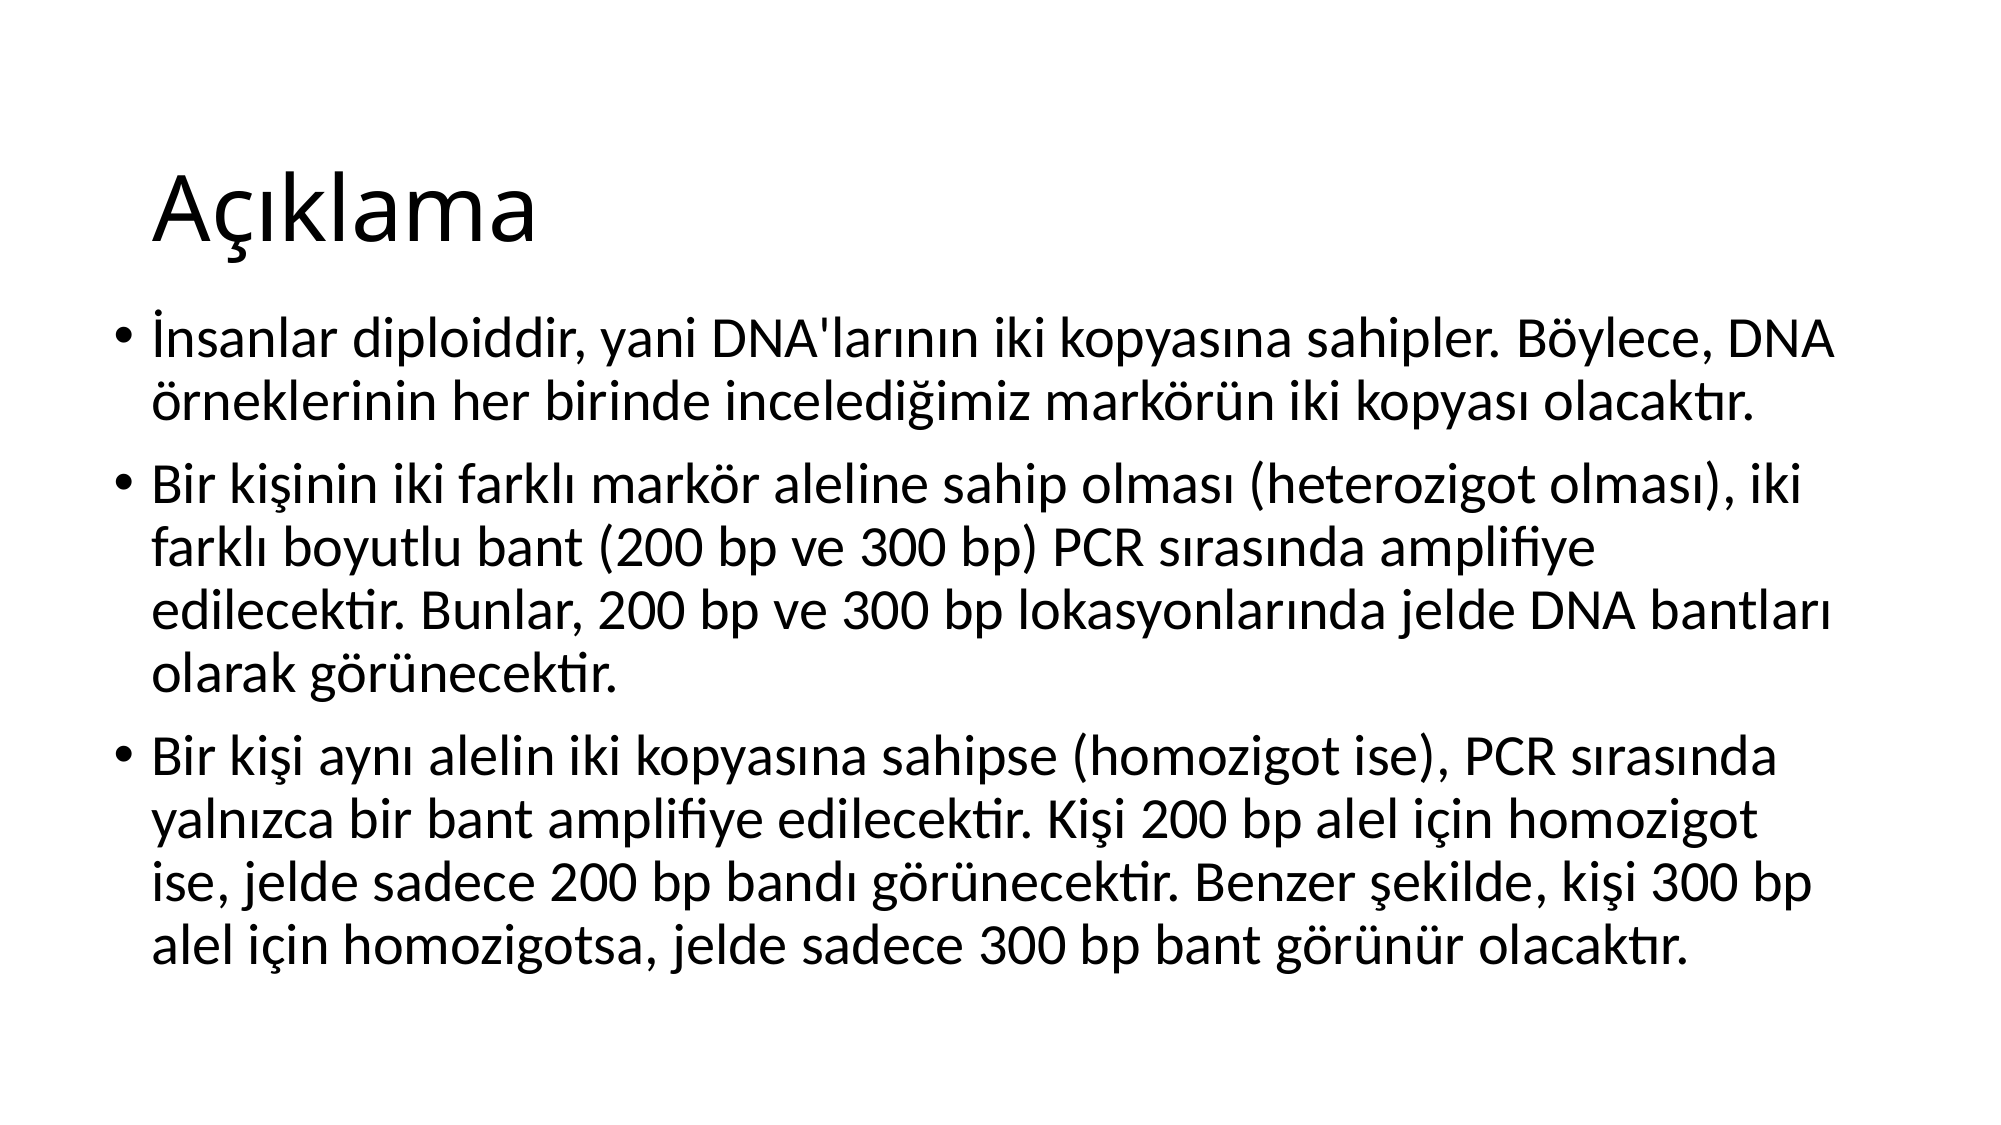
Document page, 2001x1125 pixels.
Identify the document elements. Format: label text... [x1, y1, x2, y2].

list İnsanlar diploiddir, yani DNA'larının iki kopyasına sahipler. Böylece, DNA örneklerinin her birinde incelediğimiz markörün iki kopyası olacaktır. Bir kişinin iki farklı markör aleline sahip olması (heterozigot olması), iki farklı boyutlu bant (200 bp ve 300 bp) PCR sırasında amplifiye edilecektir. Bunlar, 200 bp ve 300 bp lokasyonlarında jelde DNA bantları olarak görünecektir. Bir kişi aynı alelin iki kopyasına sahipse (homozigot ise), PCR sırasında yalnızca bir bant amplifiye edilecektir. Kişi 200 bp alel için homozigot ise, jelde sadece 200 bp bandı görünecektir. Benzer şekilde, kişi 300 bp alel için homozigotsa, jelde sadece 300 bp bant görünür olacaktır. [98, 299, 1863, 1014]
title Açıklama [137, 147, 1863, 278]
